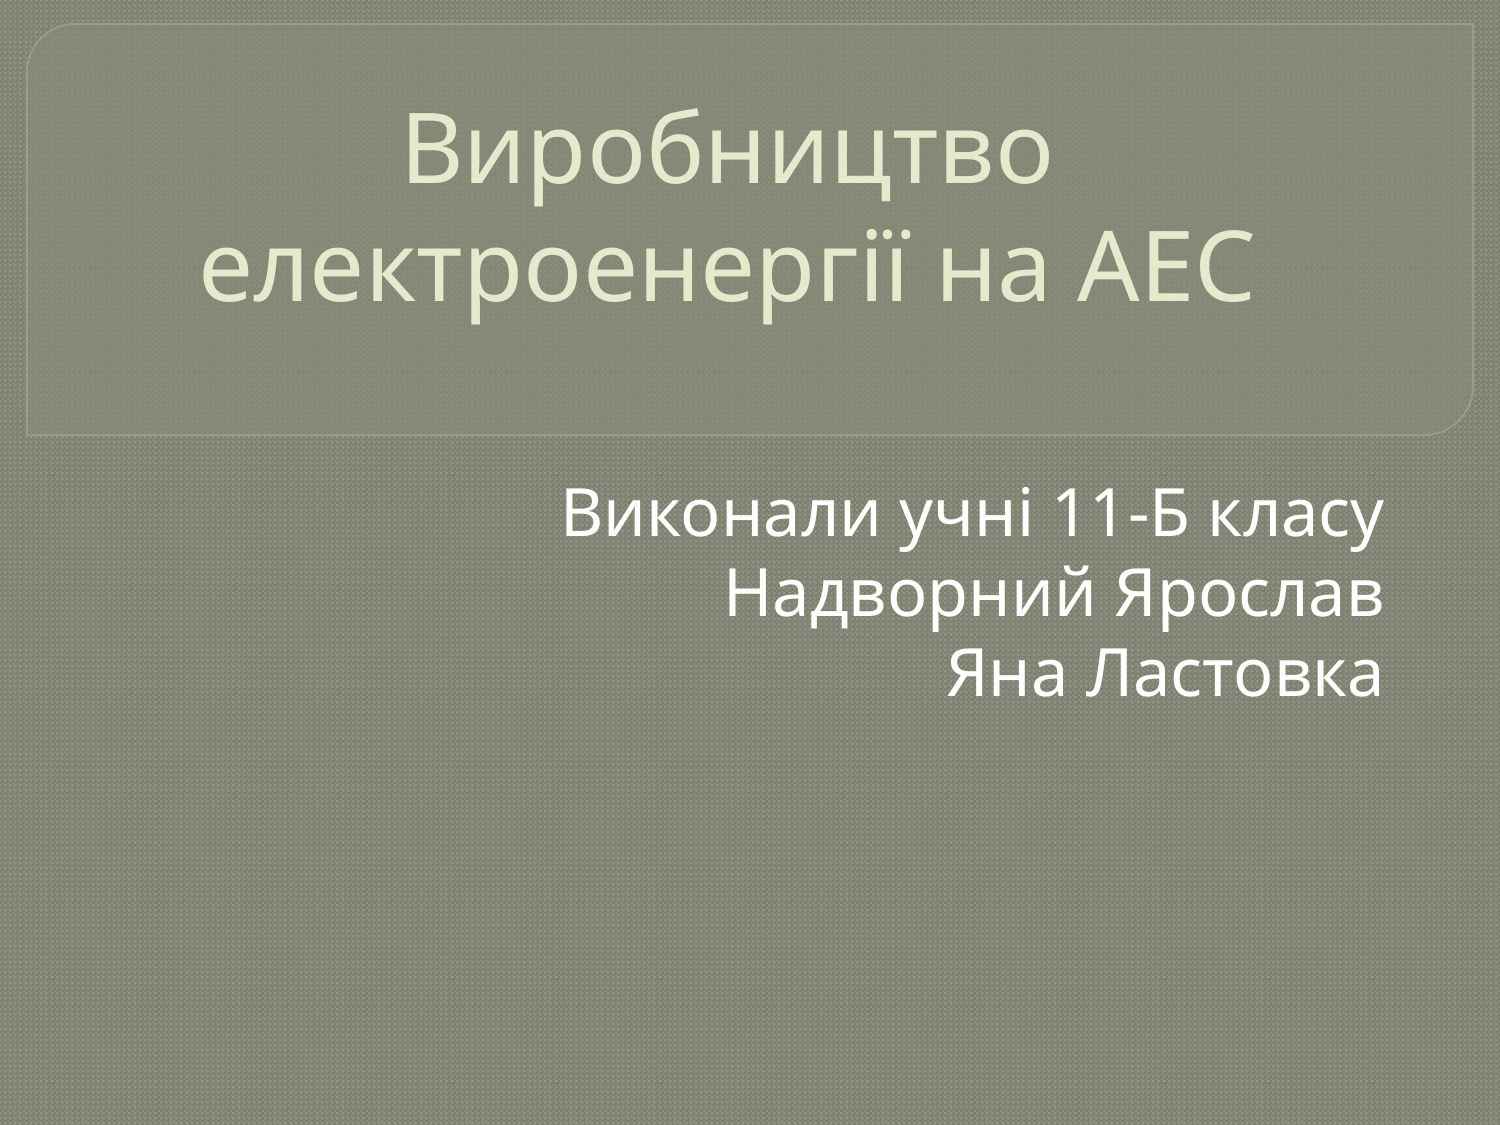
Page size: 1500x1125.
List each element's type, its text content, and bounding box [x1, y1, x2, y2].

title Виробництво електроенергії на АЕС [123, 78, 1362, 329]
subtitle Виконали учні 11-Б класу Надворний Ярослав Яна Ластовка [350, 462, 1427, 750]
